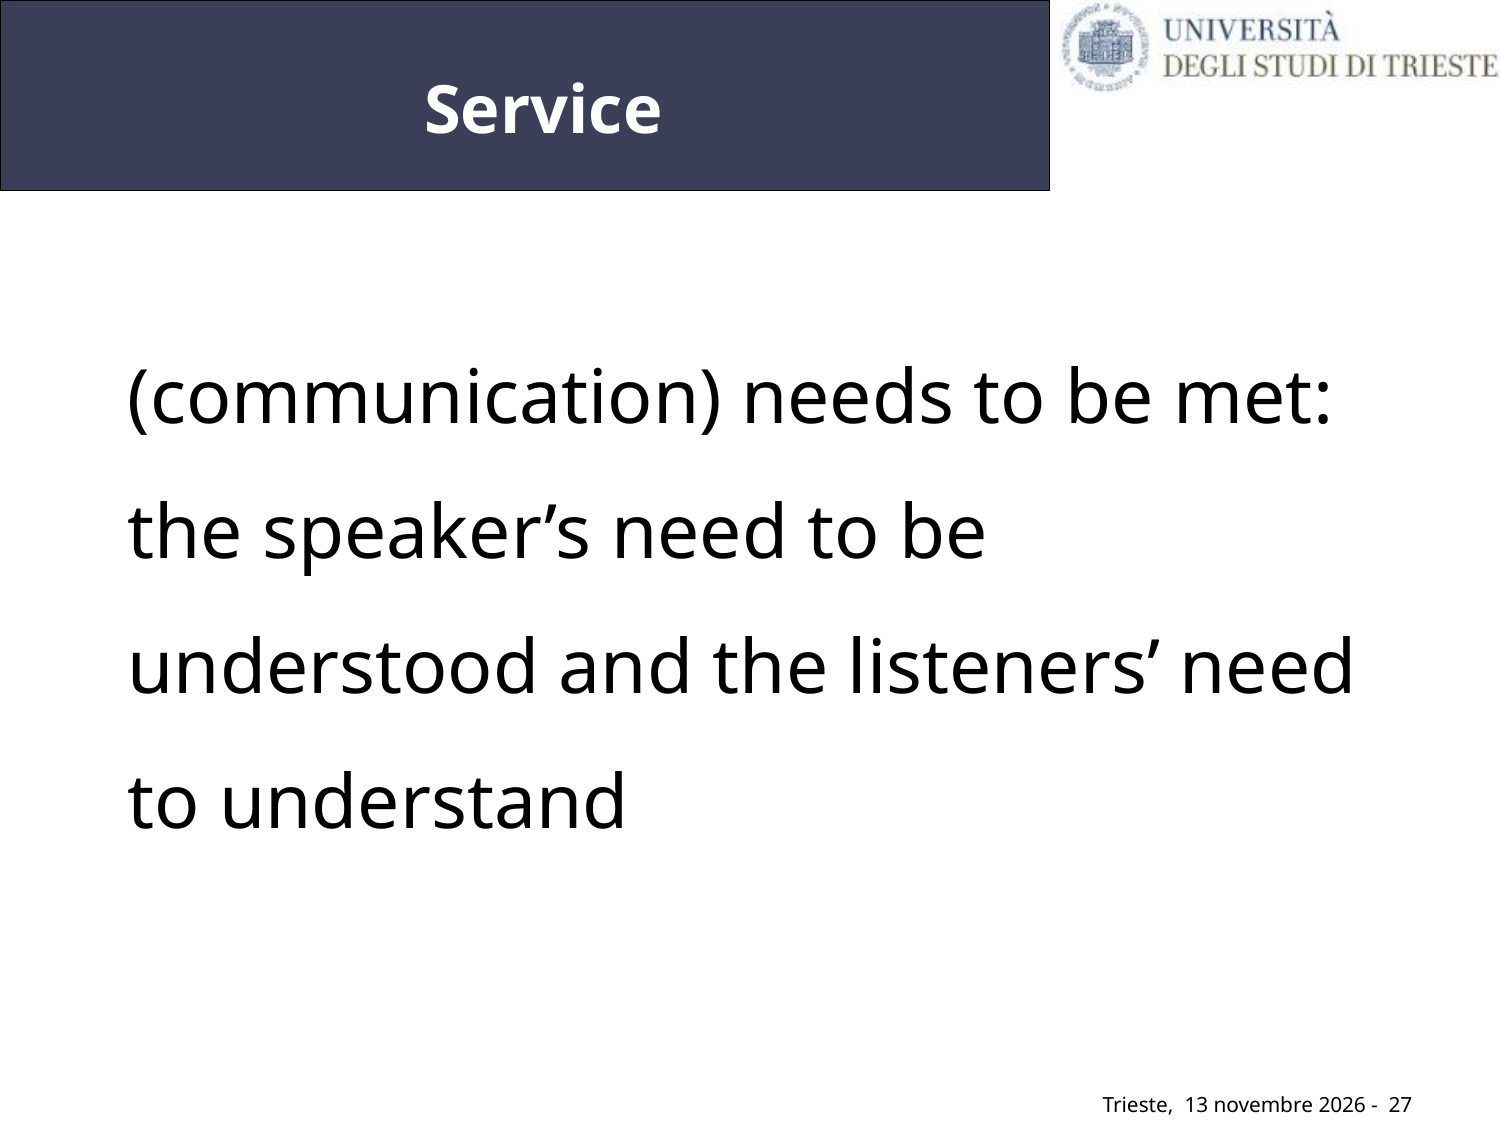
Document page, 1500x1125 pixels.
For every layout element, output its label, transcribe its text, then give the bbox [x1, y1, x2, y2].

picture [1059, 0, 1500, 96]
title Service [37, 41, 1050, 172]
list (communication) needs to be met: the speaker’s need to be understood and the listeners’ need to understand [112, 190, 1388, 1018]
